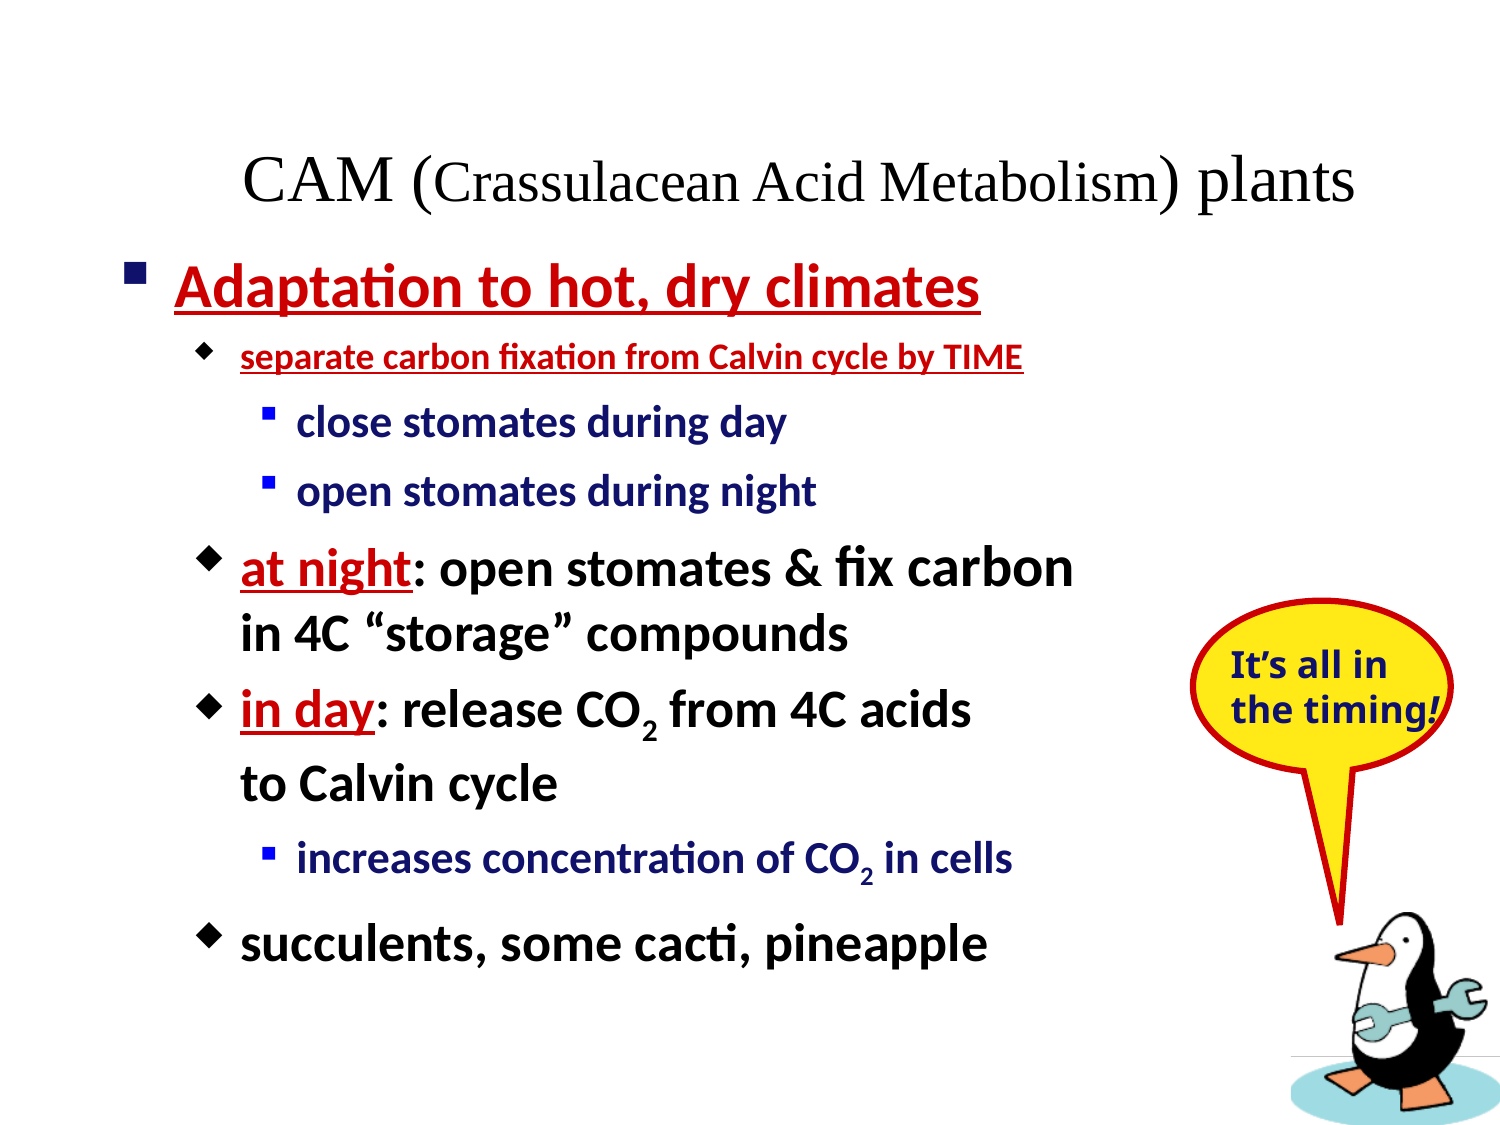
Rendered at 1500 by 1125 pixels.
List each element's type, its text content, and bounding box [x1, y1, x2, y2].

title CAM (Crassulacean Acid Metabolism) plants [99, 112, 1500, 238]
picture [1290, 912, 1500, 1125]
text_box Adaptation to hot, dry climates separate carbon fixation from Calvin cycle by TIME close stomates during day open stomates during night at night: open stomates & fix carbon in 4C “storage” compounds in day: release CO2 from 4C acids to Calvin cycle increases concentration of CO2 in cells succulents, some cacti, pineapple [103, 237, 1500, 1100]
text_box It’s all in the timing! [1192, 600, 1451, 910]
